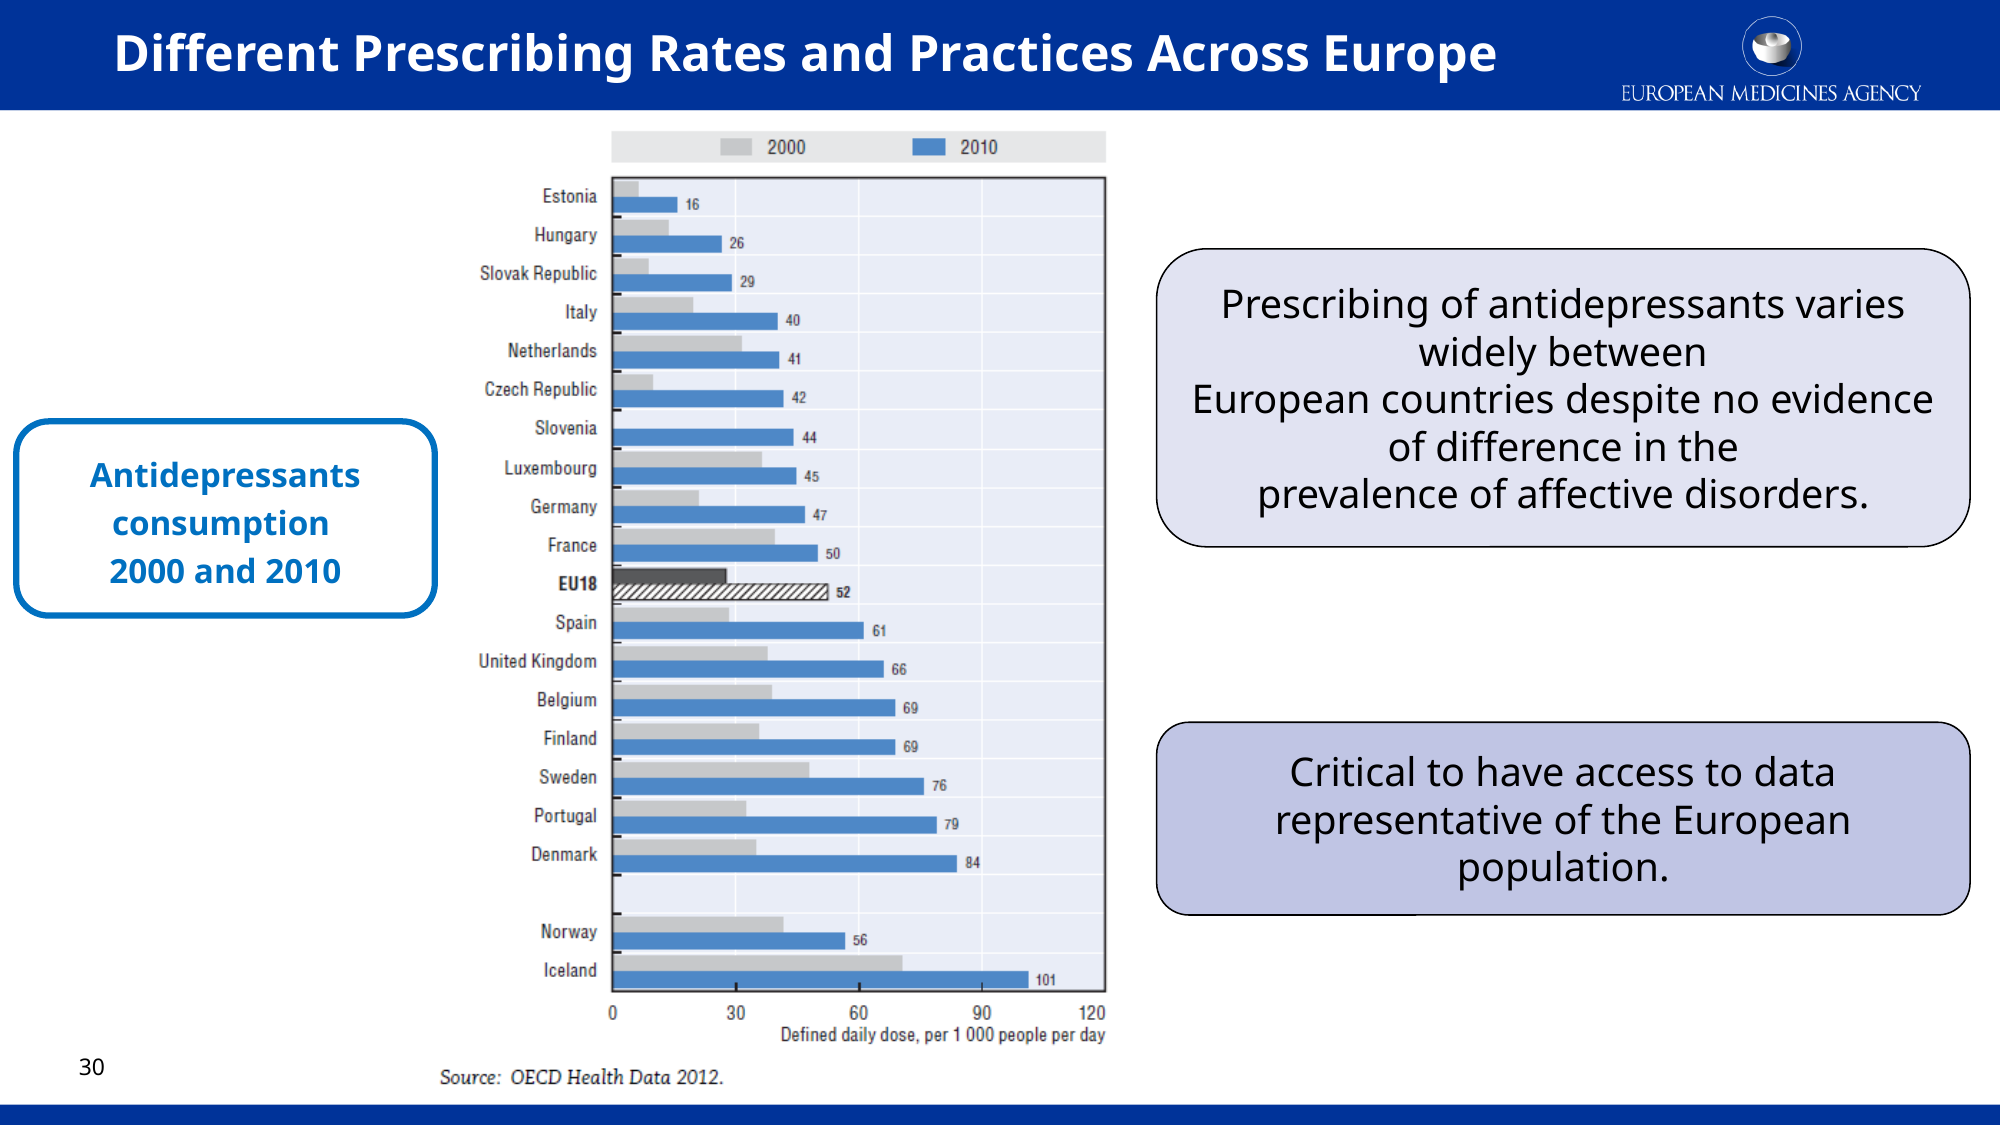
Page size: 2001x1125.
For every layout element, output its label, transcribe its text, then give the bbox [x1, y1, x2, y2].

text_box Antidepressants consumption 2000 and 2010 [16, 421, 429, 616]
text_box Prescribing of antidepressants varies widely between European countries despite no evidence of difference in the prevalence of affective disorders. [1156, 248, 1971, 547]
text_box Critical to have access to data representative of the European population. [1156, 722, 1971, 916]
slide_number 30 [78, 1050, 147, 1091]
picture [434, 117, 1122, 1091]
picture [1622, 15, 1922, 102]
text_box Different Prescribing Rates and Practices Across Europe [93, 11, 1519, 92]
